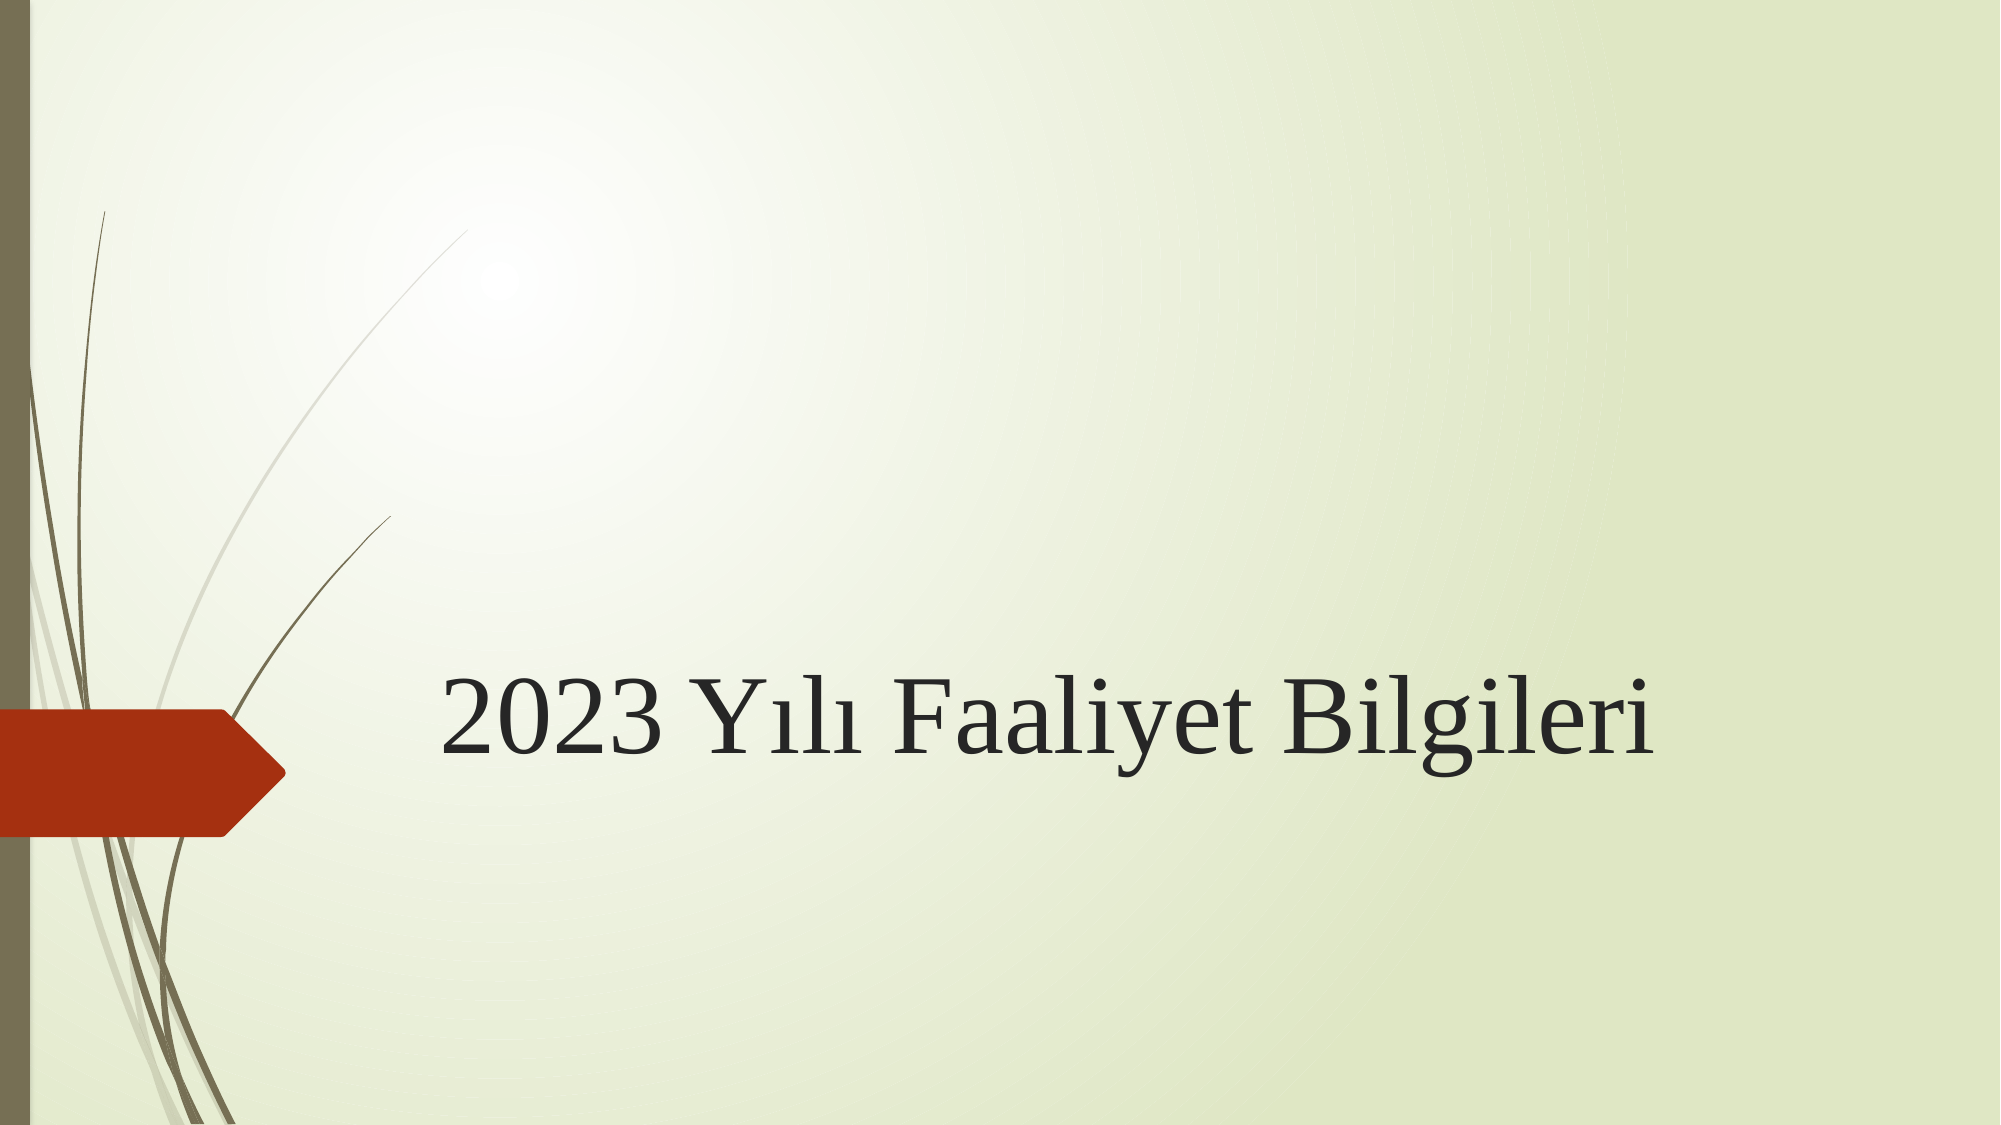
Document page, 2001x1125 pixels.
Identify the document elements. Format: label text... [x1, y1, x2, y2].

title 2023 Yılı Faaliyet Bilgileri [424, 412, 1888, 784]
